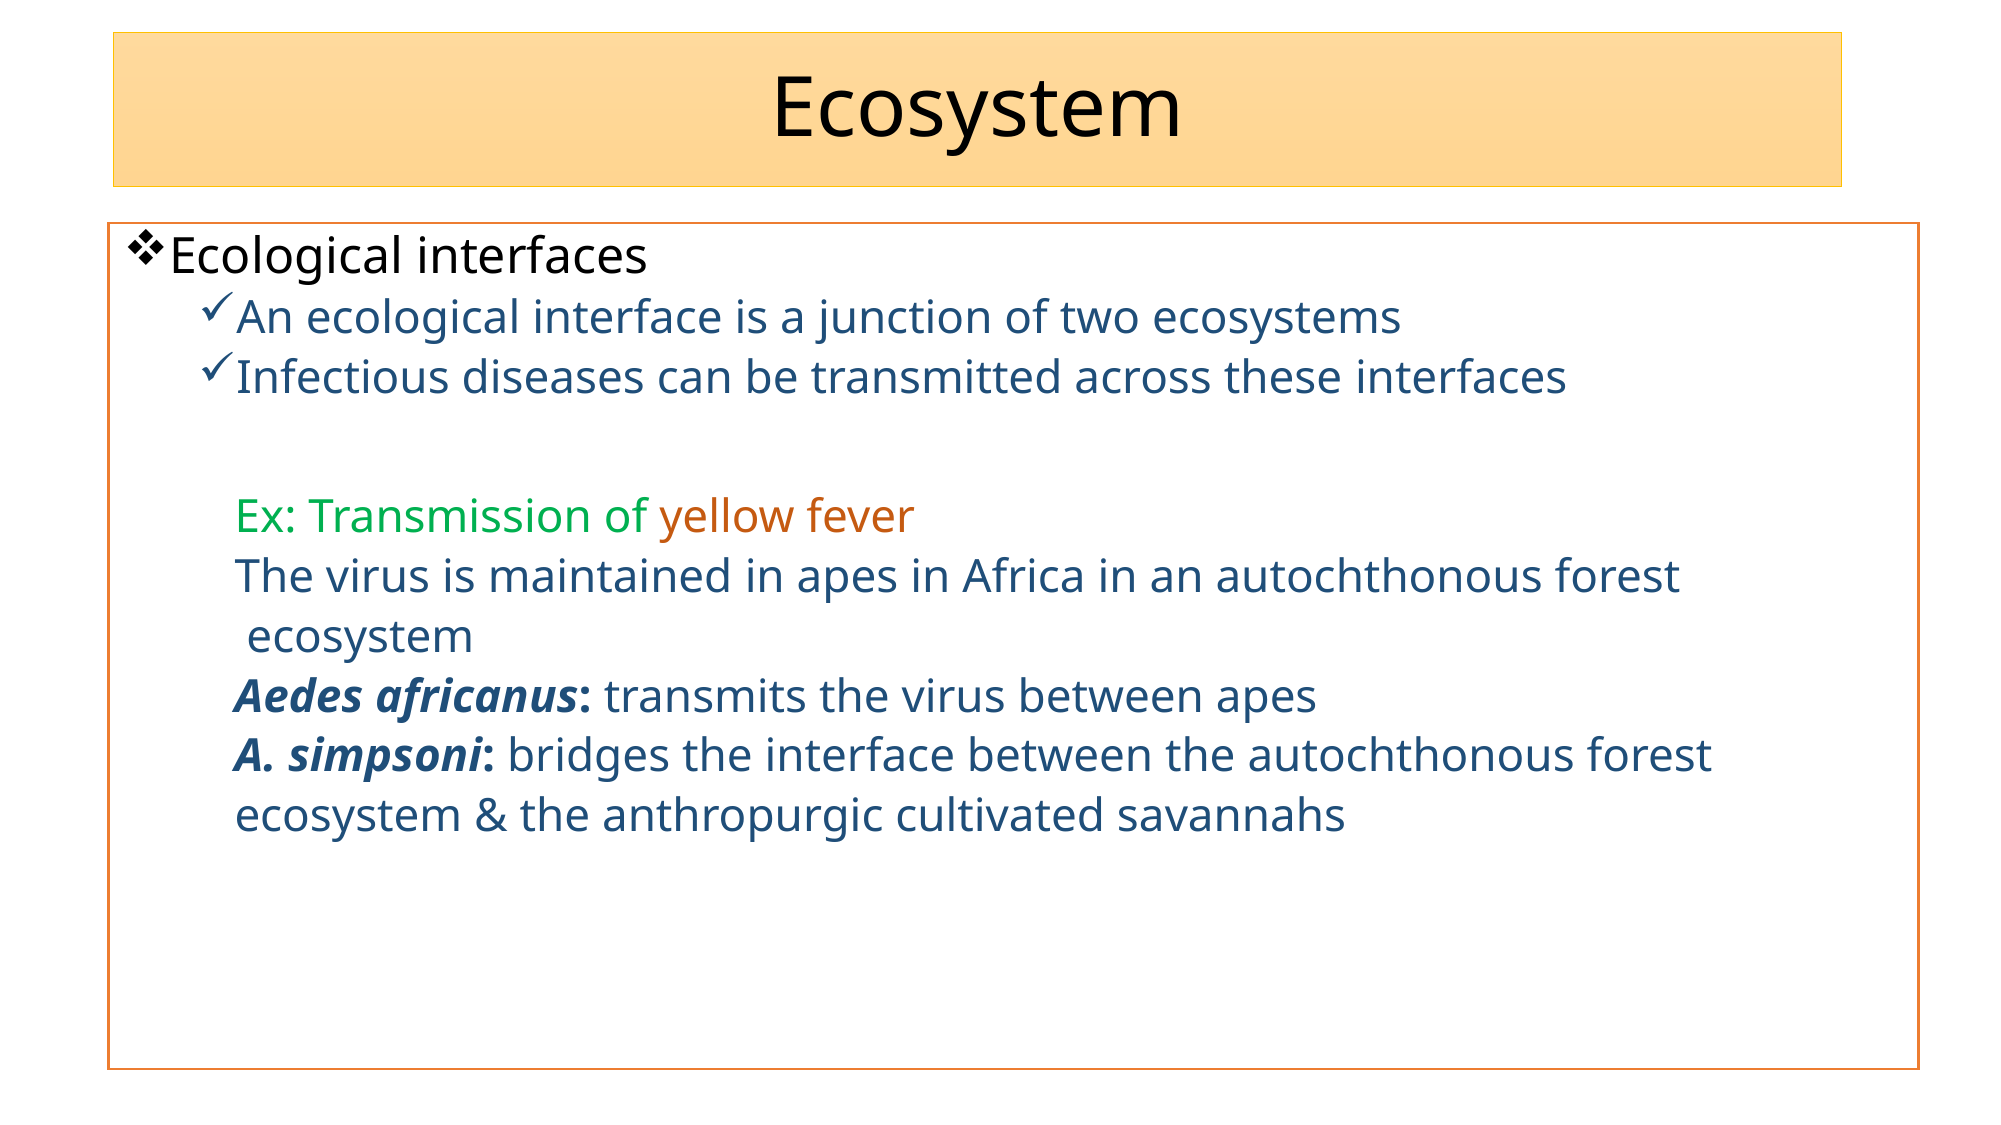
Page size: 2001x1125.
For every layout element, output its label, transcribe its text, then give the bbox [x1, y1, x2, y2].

list Ecological interfaces An ecological interface is a junction of two ecosystems Infectious diseases can be transmitted across these interfaces Ex: Transmission of yellow fever The virus is maintained in apes in Africa in an autochthonous forest ecosystem Aedes africanus: transmits the virus between apes A. simpsoni: bridges the interface between the autochthonous forest ecosystem & the anthropurgic cultivated savannahs [107, 222, 1920, 1070]
title Ecosystem [113, 32, 1842, 187]
